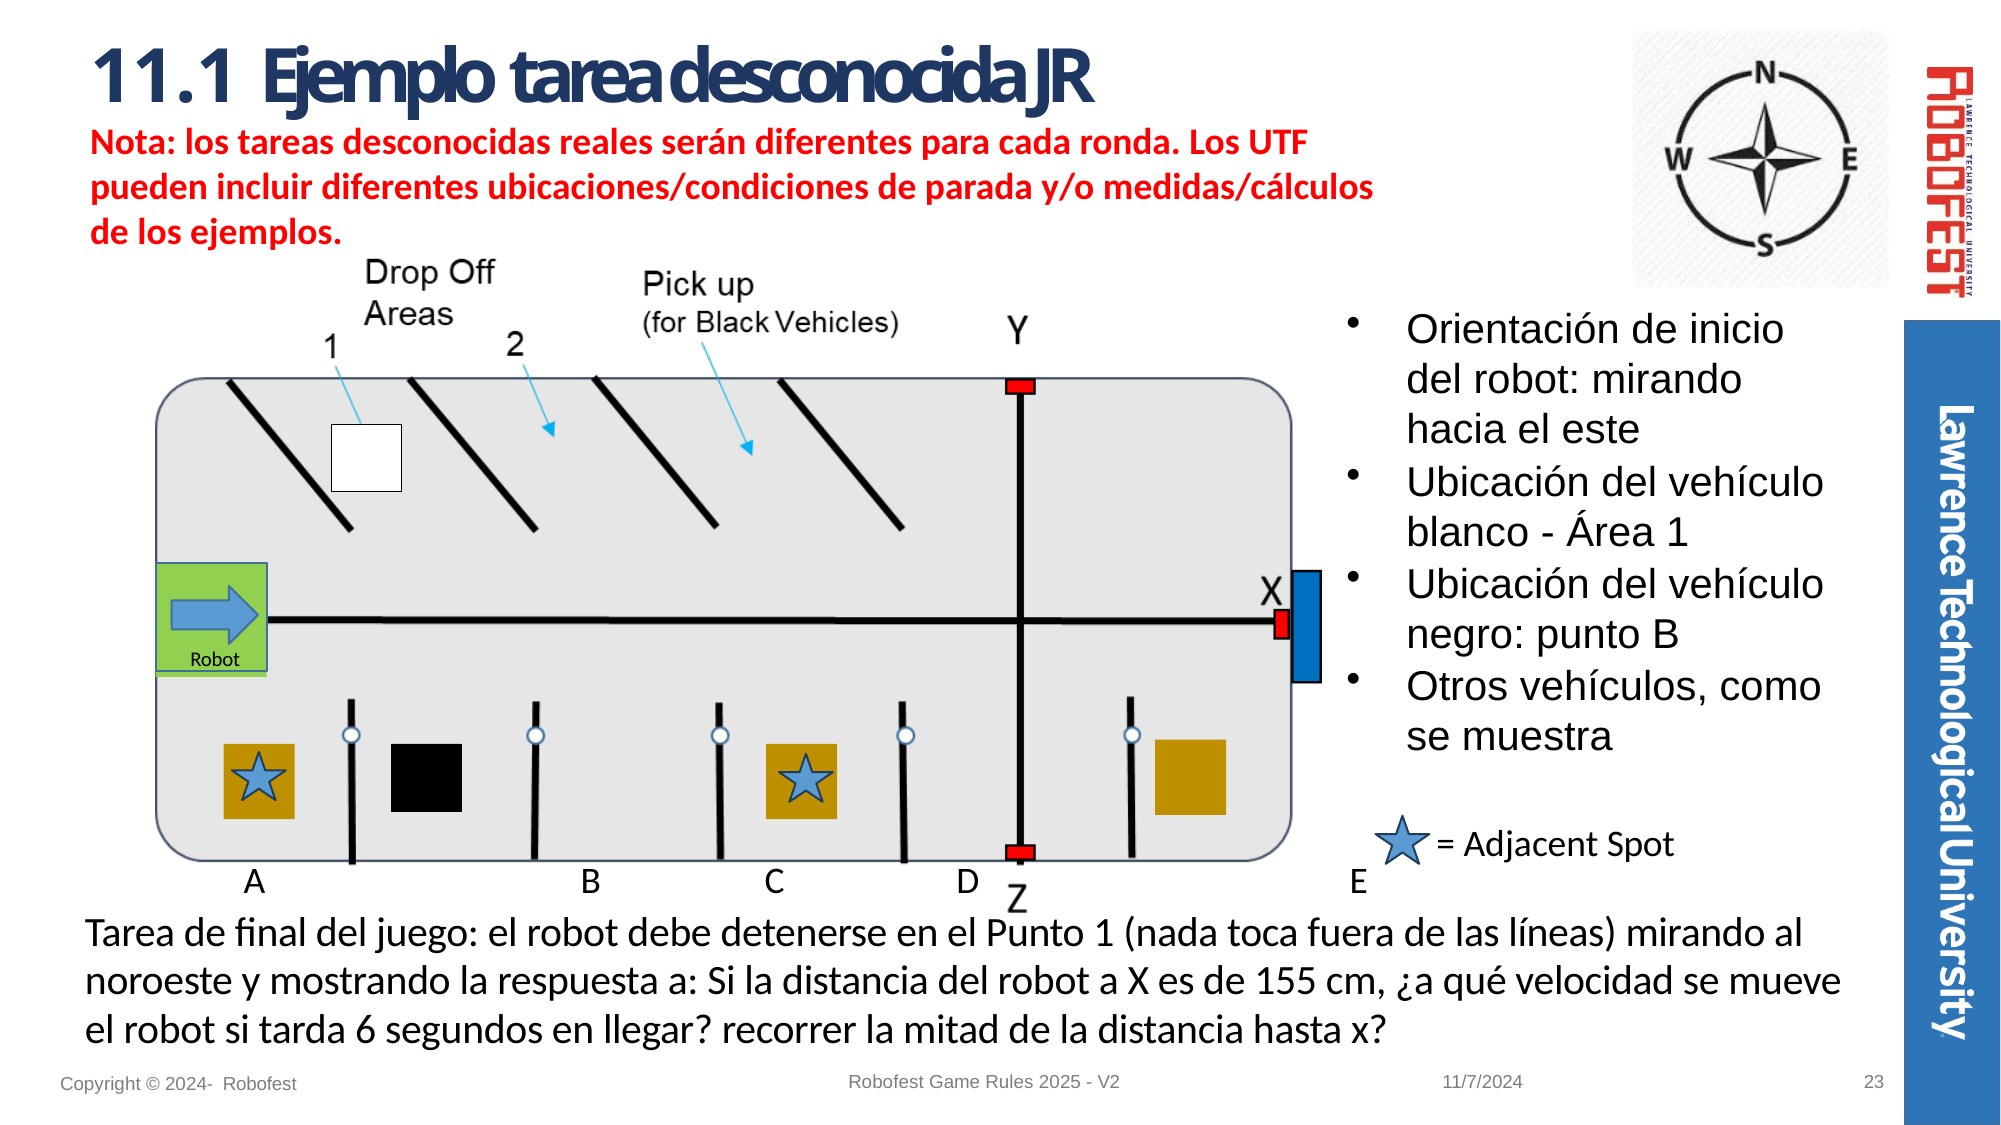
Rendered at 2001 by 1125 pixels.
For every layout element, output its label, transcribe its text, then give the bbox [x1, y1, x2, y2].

picture [1927, 67, 1973, 298]
slide_number 23 [1857, 1069, 1894, 1125]
picture [1632, 29, 1890, 288]
text_box Orientación de inicio del robot: mirando hacia el este Ubicación del vehículo blanco - Área 1 Ubicación del vehículo negro: punto B Otros vehículos, como se muestra [1344, 299, 1870, 759]
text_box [155, 240, 1322, 953]
title 11.1 Ejemplo tarea desconocida JR Nota: los tareas desconocidas reales serán diferentes para cada ronda. Los UTF pueden incluir diferentes ubicaciones/condiciones de parada y/o medidas/cálculos de los ejemplos. [57, 24, 1395, 253]
text_box A B C D E Tarea de final del juego: el robot debe detenerse en el Punto 1 (nada toca fuera de las líneas) mirando al noroeste y mostrando la respuesta a: Si la distancia del robot a X es de 155 cm, ¿a qué velocidad se mueve el robot si tarda 6 segundos en llegar? recorrer la mitad de la distancia hasta x? [82, 848, 1858, 1054]
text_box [223, 423, 1227, 820]
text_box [1374, 814, 1431, 866]
picture [1931, 406, 1974, 1040]
footer 11/7/2024 [1440, 1069, 1529, 1125]
text_box = Adjacent Spot [1434, 817, 1679, 865]
slide_number Copyright © 2024- Robofest [57, 1071, 301, 1125]
text_box Robofest Game Rules 2025 - V2 [846, 1069, 1122, 1093]
